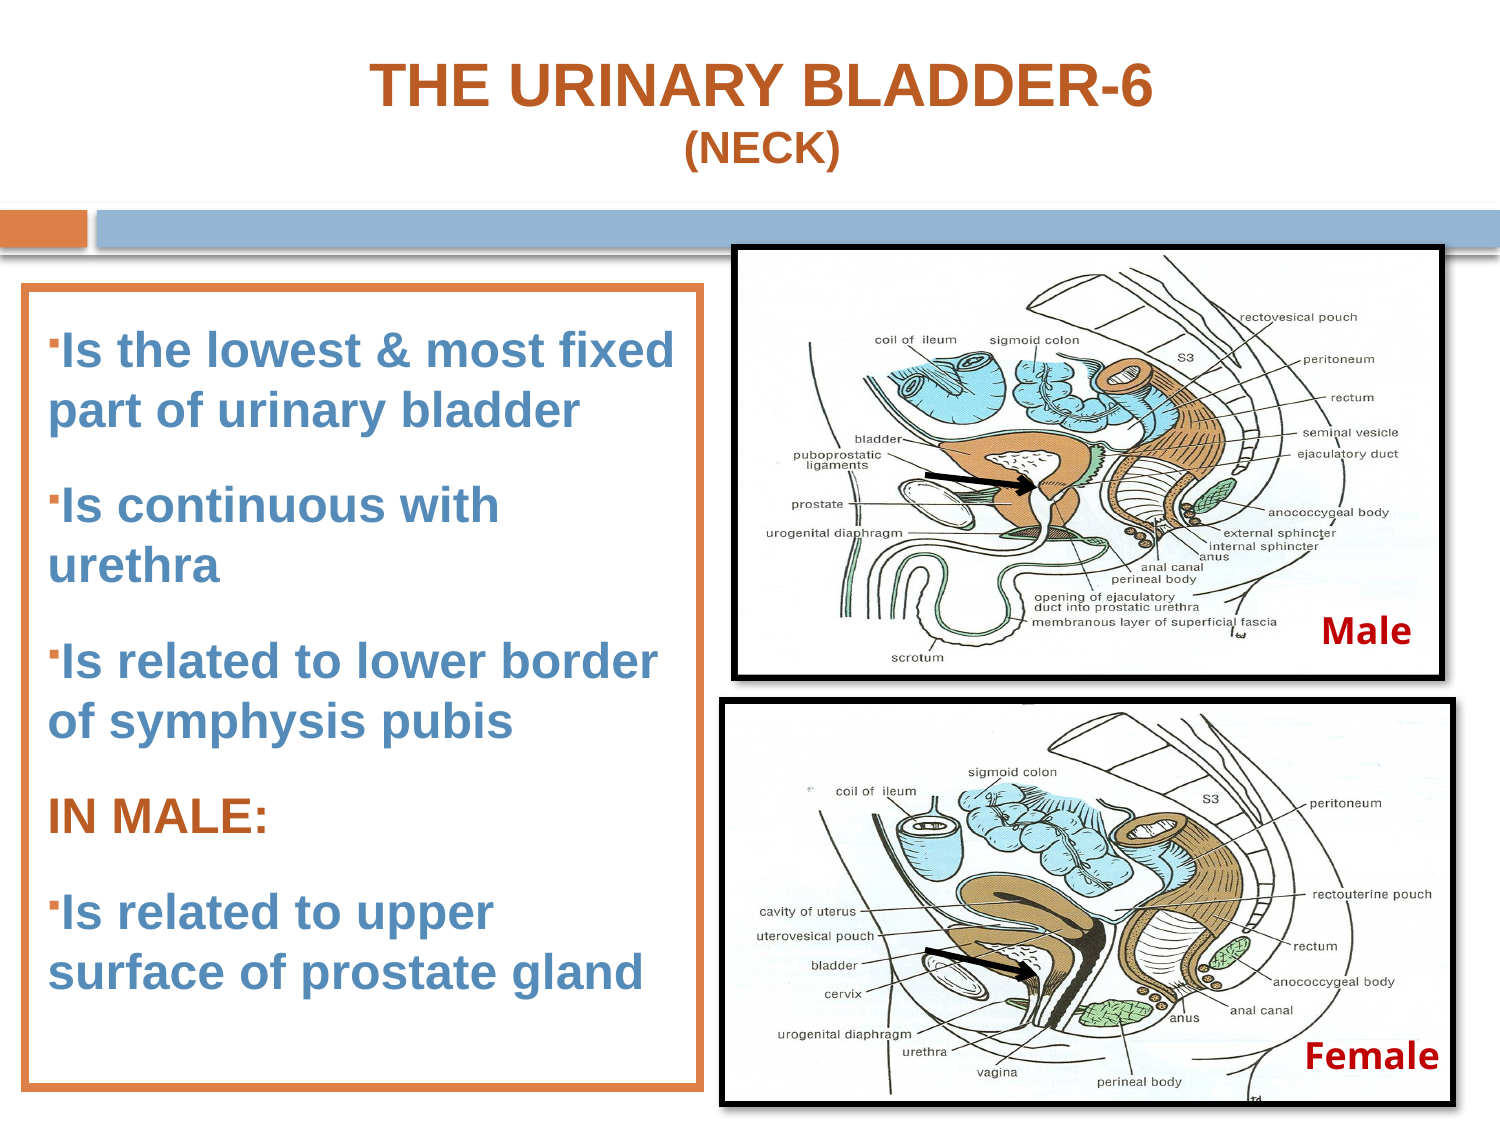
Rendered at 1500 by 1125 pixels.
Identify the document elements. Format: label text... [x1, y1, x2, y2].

title THE URINARY BLADDER-6 (NECK) [99, 37, 1425, 181]
list Is the lowest & most fixed part of urinary bladder Is continuous with urethra Is related to lower border of symphysis pubis IN MALE: Is related to upper surface of prostate gland [21, 283, 704, 1092]
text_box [924, 949, 1038, 976]
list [737, 249, 1440, 676]
picture [724, 703, 1451, 1102]
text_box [924, 474, 1038, 488]
